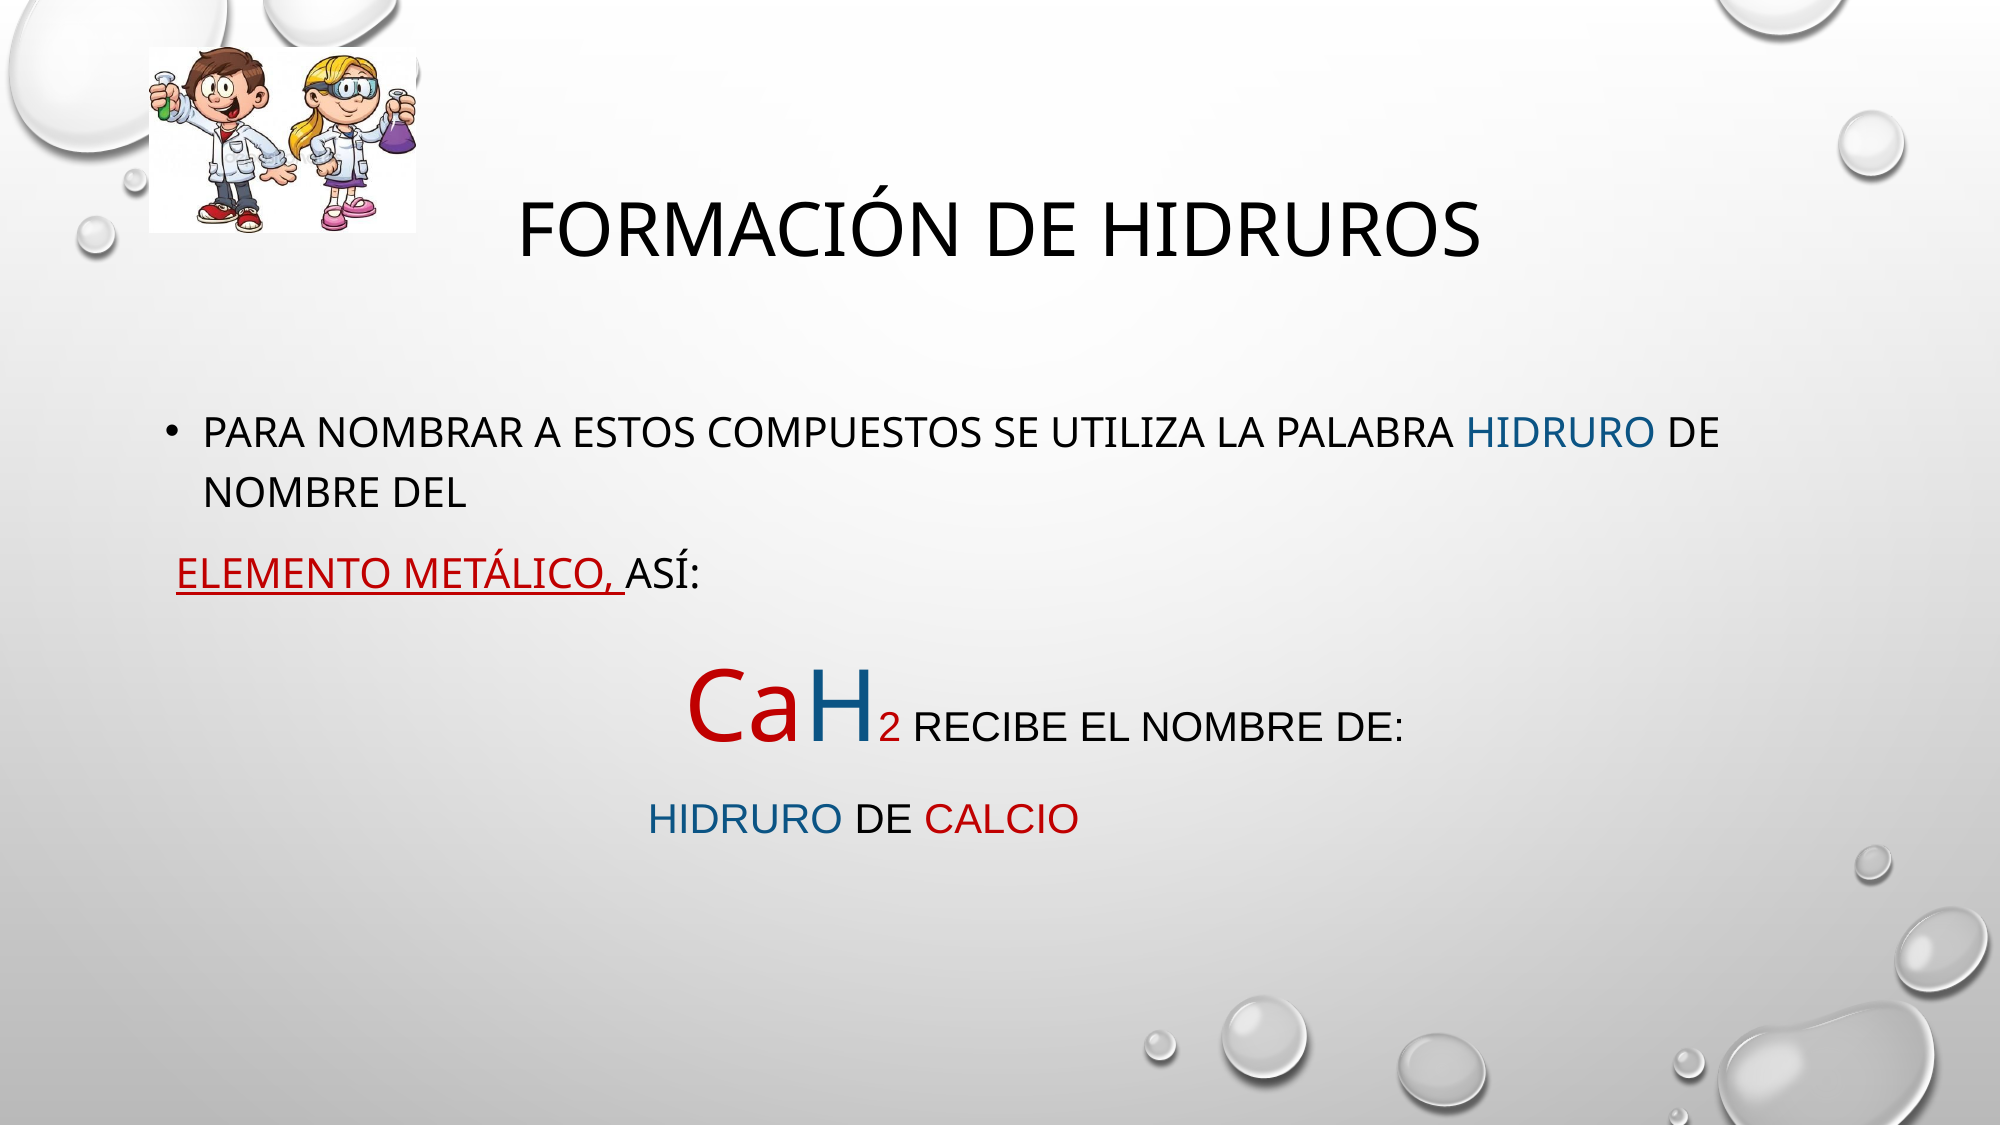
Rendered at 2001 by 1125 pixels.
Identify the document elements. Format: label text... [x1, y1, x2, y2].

picture [0, 0, 2000, 1125]
title FORMACIÓN DE HIDRUROS [149, 101, 1851, 364]
list Para nombrar a estos compuestos se utiliza la palabra Hidruro de nombre del elemento metálico, así: CaH2 RECIBE EL NOMBRE DE: HIDRURO DE CALCIO [149, 388, 1850, 950]
